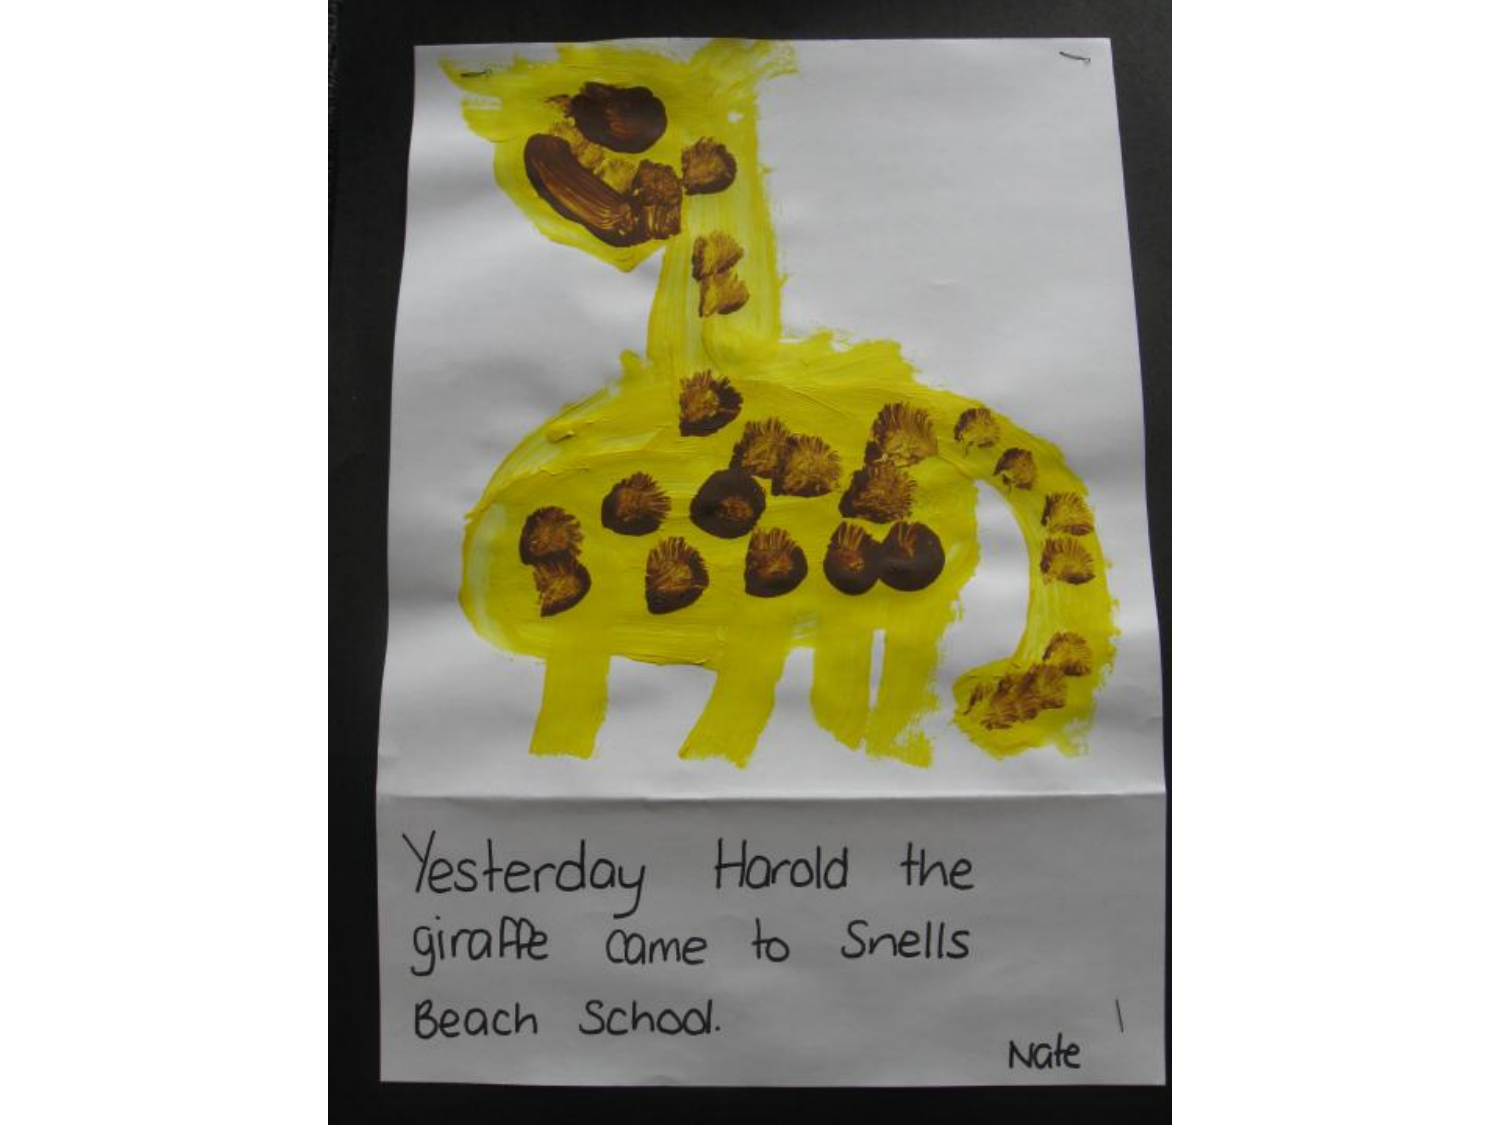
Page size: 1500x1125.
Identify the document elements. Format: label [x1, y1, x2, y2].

picture [327, 0, 1173, 1125]
